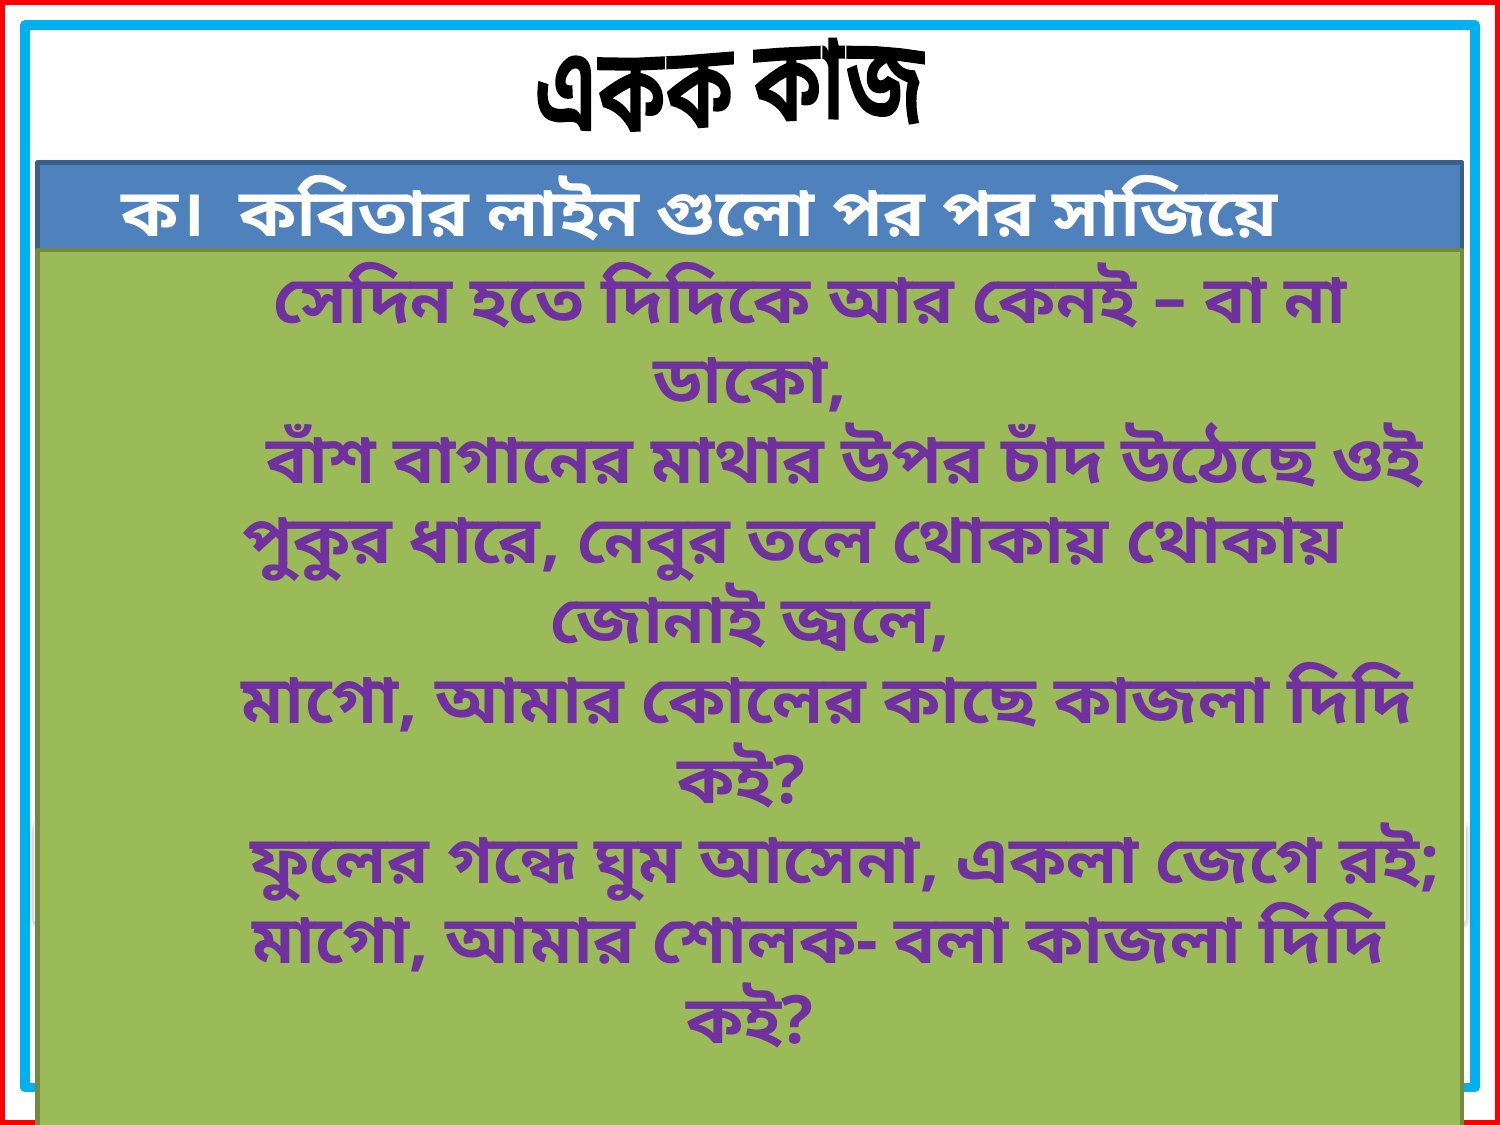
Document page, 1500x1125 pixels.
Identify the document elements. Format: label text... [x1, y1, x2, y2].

text_box [0, 0, 1500, 1125]
text_box [23, 23, 1477, 1089]
text_box ক। কবিতার লাইন গুলো পর পর সাজিয়ে লেখ। [35, 160, 1464, 248]
text_box সেদিন হতে দিদিকে আর কেনই – বা না ডাকো, বাঁশ বাগানের মাথার উপর চাঁদ উঠেছে ওই পুকুর ধারে, নেবুর তলে থোকায় থোকায় জোনাই জ্বলে, মাগো, আমার কোলের কাছে কাজলা দিদি কই? ফুলের গন্ধে ঘুম আসেনা, একলা জেগে রই; মাগো, আমার শোলক- বলা কাজলা দিদি কই? [35, 248, 1464, 1125]
